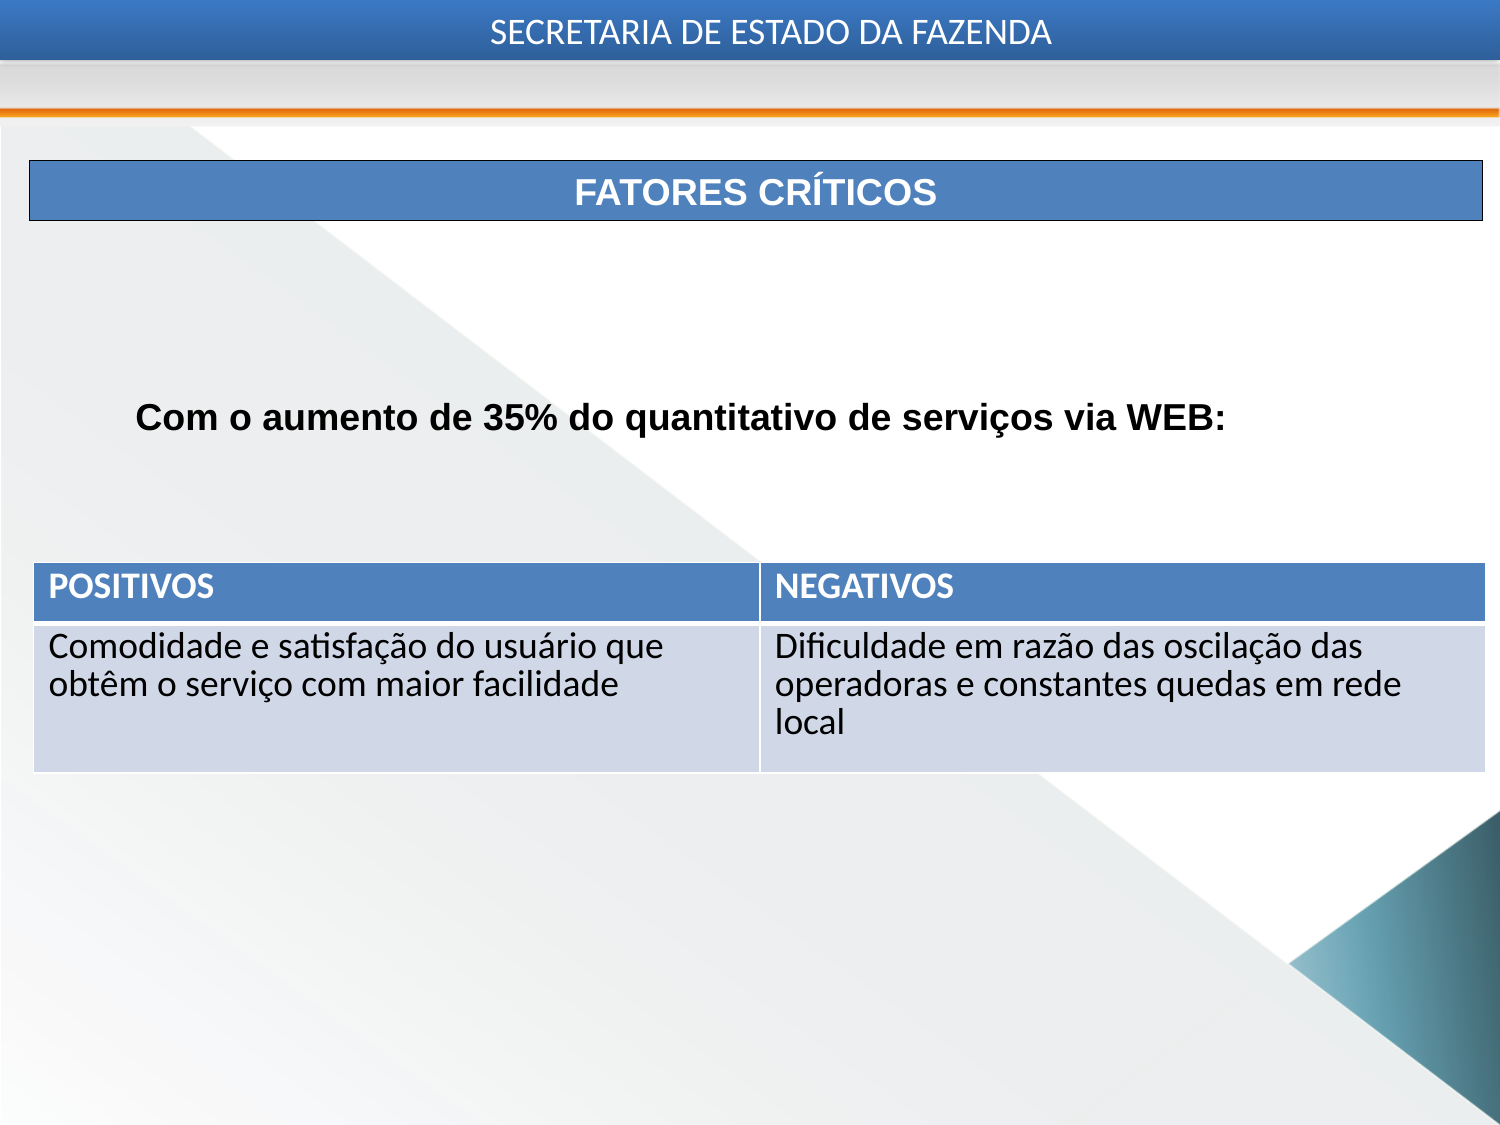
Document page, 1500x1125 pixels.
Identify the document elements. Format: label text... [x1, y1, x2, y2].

text_box SECRETARIA DE ESTADO DA FAZENDA [0, 0, 1500, 60]
table_cell Comodidade e satisfação do usuário que obtêm o serviço com maior facilidade [34, 626, 759, 772]
table_header POSITIVOS [34, 563, 759, 621]
picture [0, 60, 1500, 1125]
text_box FATORES CRÍTICOS [29, 160, 1483, 221]
text_box Com o aumento de 35% do quantitativo de serviços via WEB: [120, 385, 1500, 445]
table_cell Dificuldade em razão das oscilação das operadoras e constantes quedas em rede local [761, 626, 1485, 772]
table_header NEGATIVOS [761, 563, 1485, 621]
